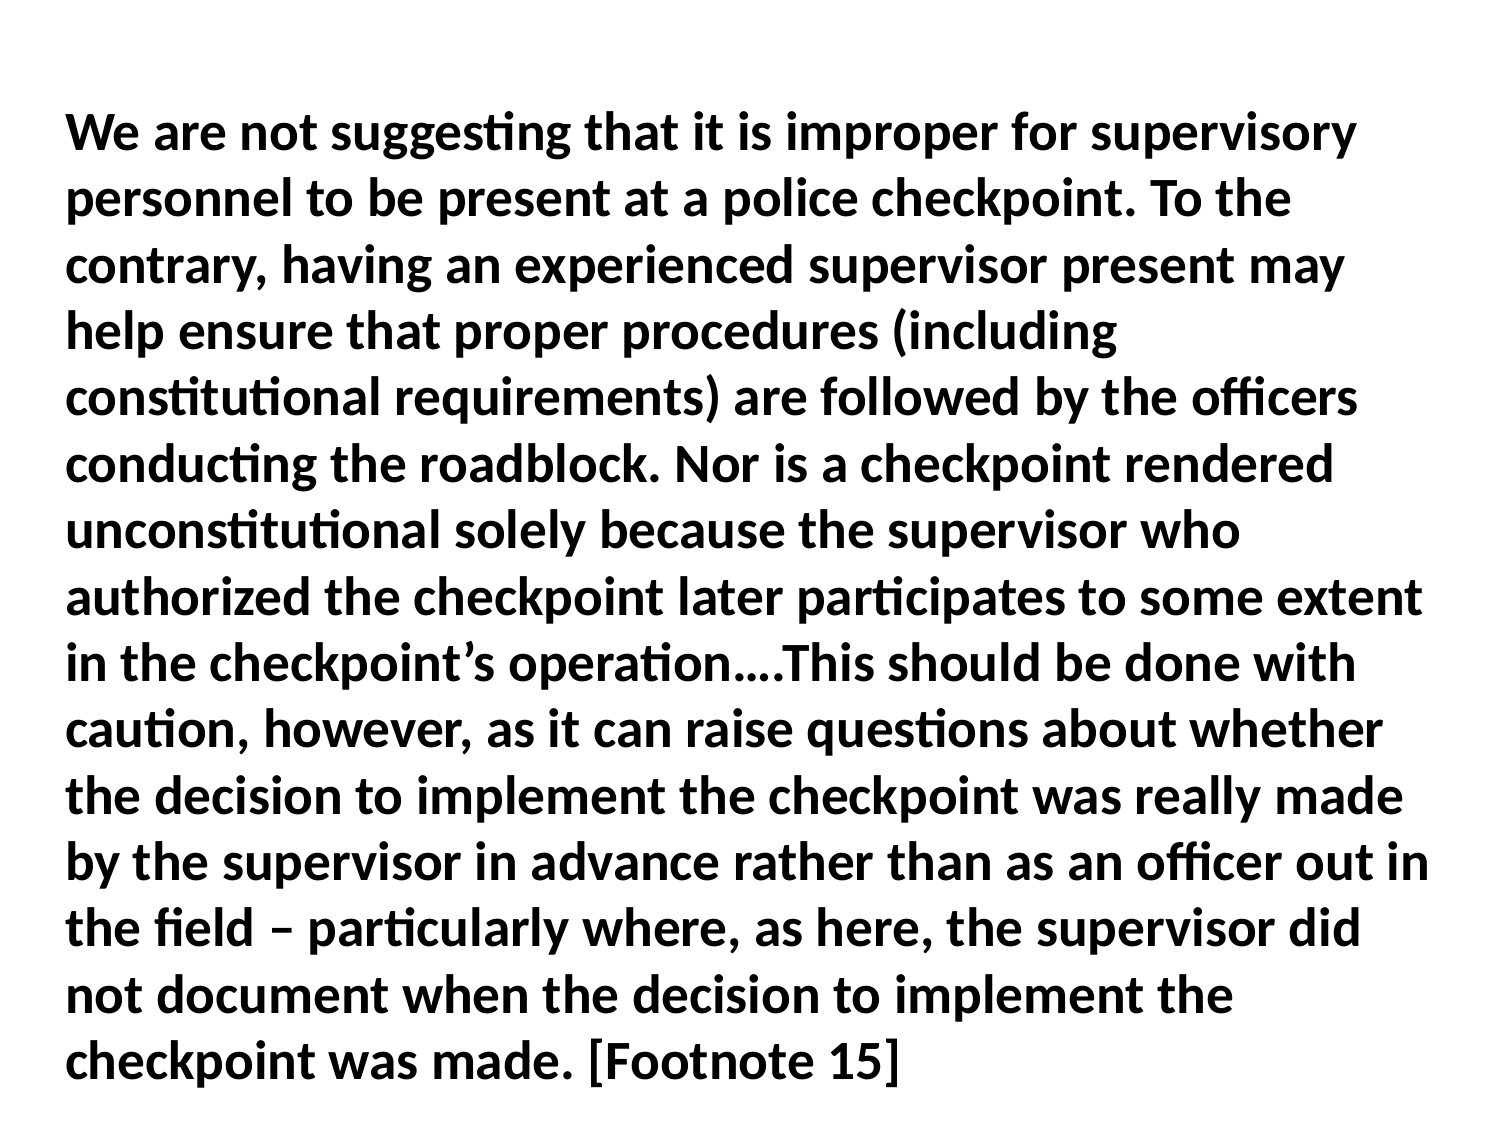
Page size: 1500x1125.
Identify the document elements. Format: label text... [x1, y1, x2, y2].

list We are not suggesting that it is improper for supervisory personnel to be present at a police checkpoint. To the contrary, having an experienced supervisor present may help ensure that proper procedures (including constitutional requirements) are followed by the officers conducting the roadblock. Nor is a checkpoint rendered unconstitutional solely because the supervisor who authorized the checkpoint later participates to some extent in the checkpoint’s operation….This should be done with caution, however, as it can raise questions about whether the decision to implement the checkpoint was really made by the supervisor in advance rather than as an officer out in the field – particularly where, as here, the supervisor did not document when the decision to implement the checkpoint was made. [Footnote 15] [50, 87, 1450, 1100]
